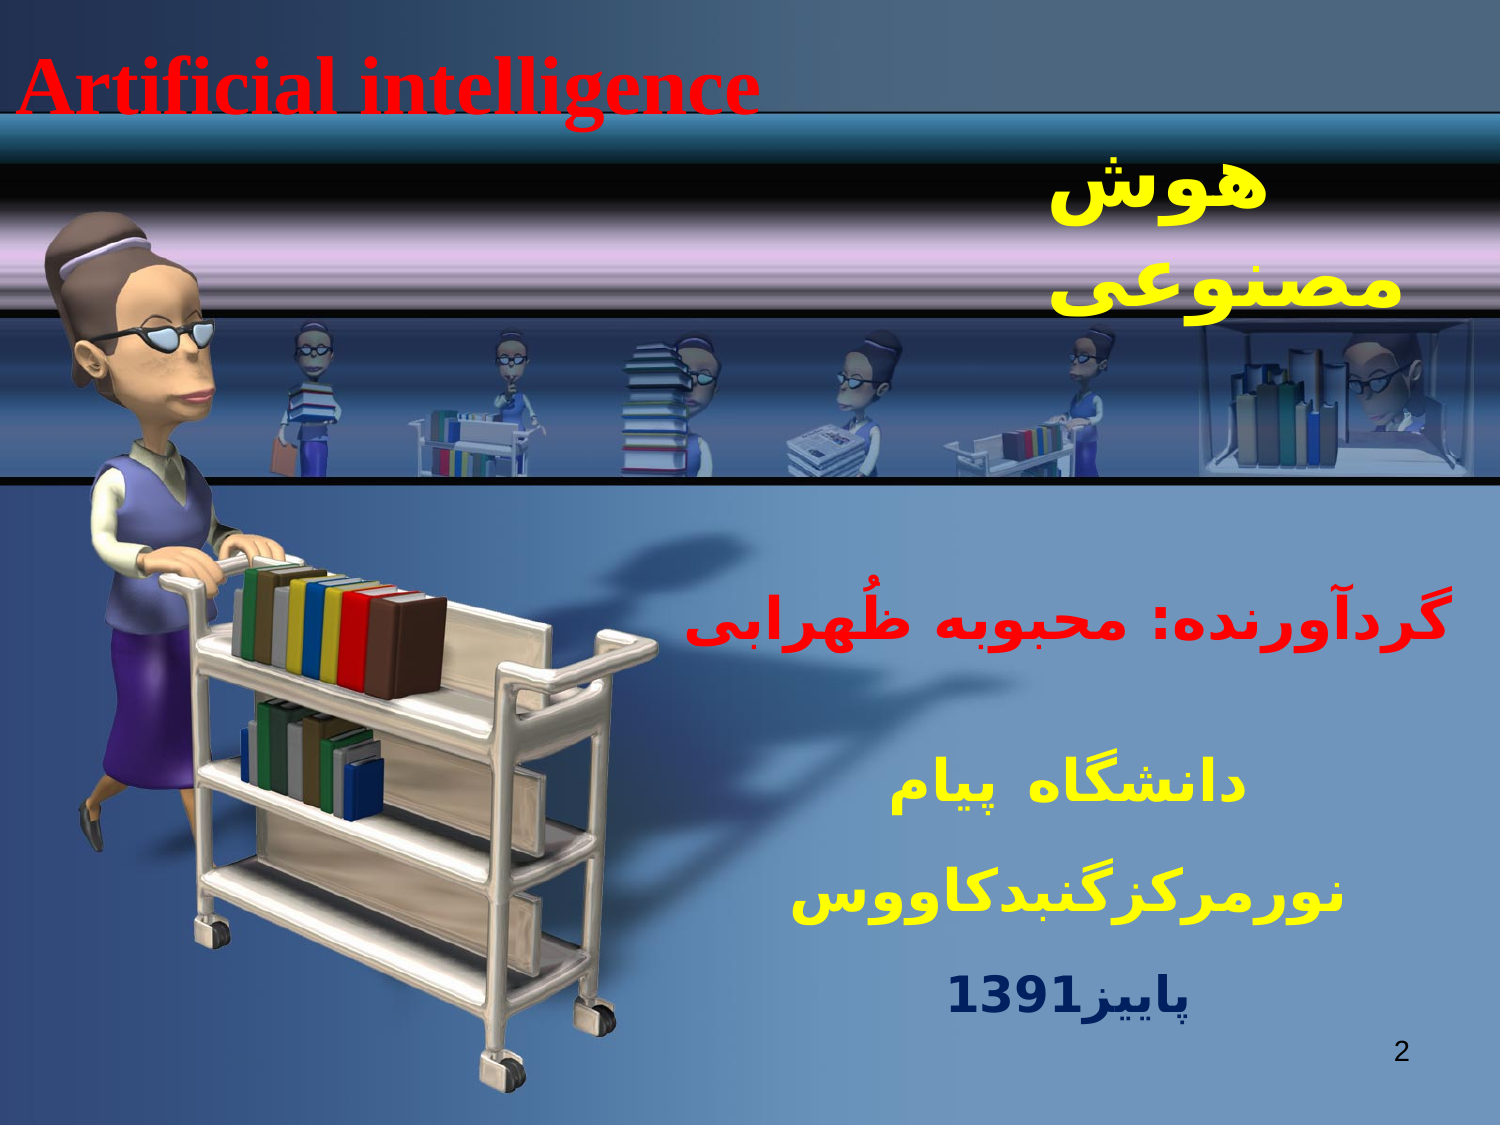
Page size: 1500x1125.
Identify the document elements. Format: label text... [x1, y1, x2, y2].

title Artificial intelligence [0, 0, 801, 163]
text_box هوش مصنوعی [1031, 142, 1500, 305]
slide_number 2 [1074, 1024, 1426, 1103]
picture [0, 0, 1500, 1125]
subtitle گردآورنده: محبوبه ظُهرابی دانشگاه پیام نورمرکزگنبدکاووس پاییز1391 [640, 538, 1497, 948]
